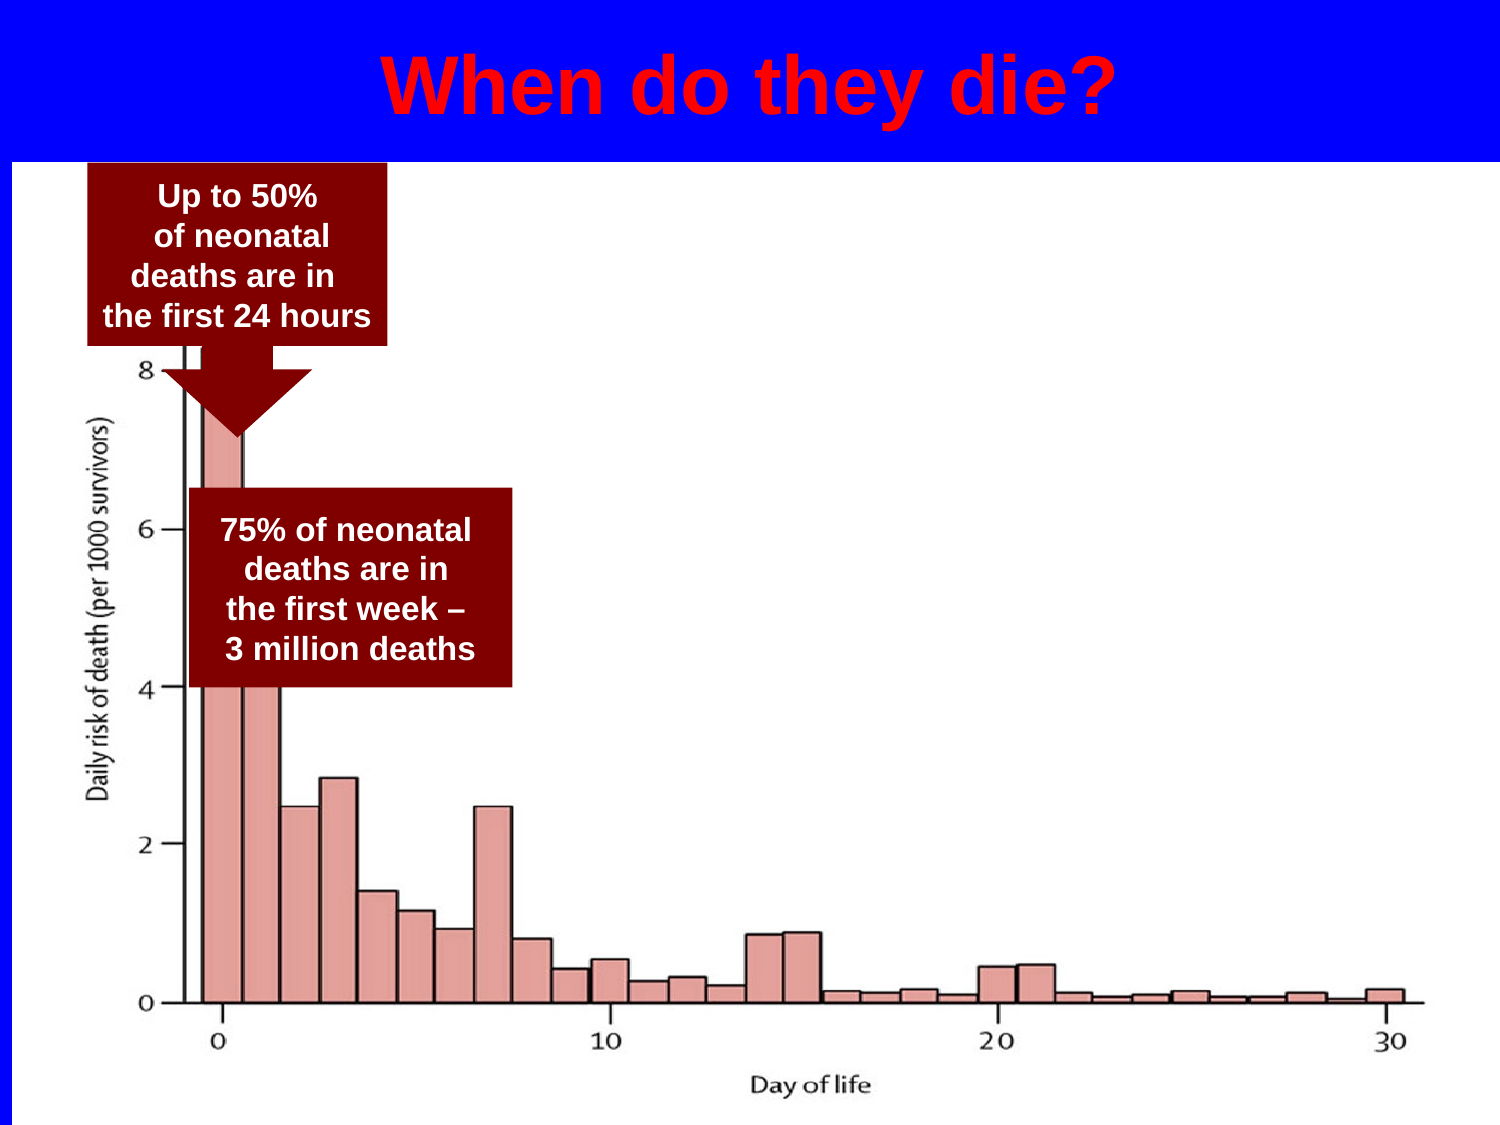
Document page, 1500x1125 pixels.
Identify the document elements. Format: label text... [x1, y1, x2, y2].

title When do they die? [74, 12, 1426, 151]
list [12, 162, 1500, 1125]
